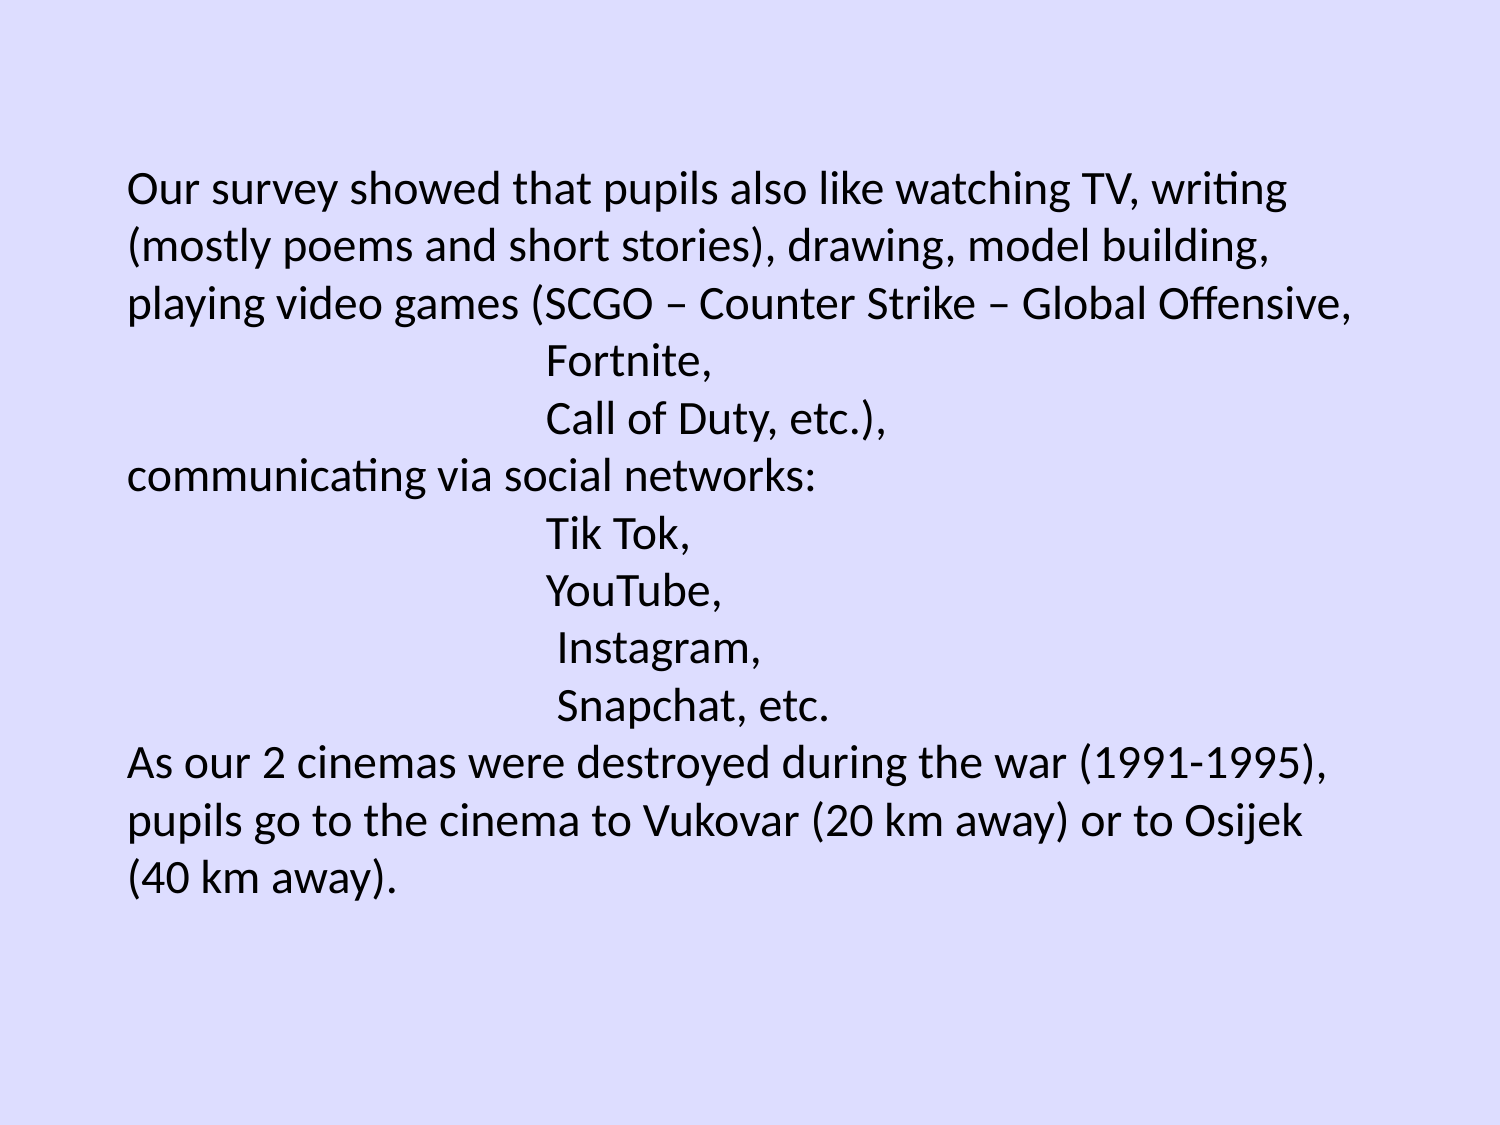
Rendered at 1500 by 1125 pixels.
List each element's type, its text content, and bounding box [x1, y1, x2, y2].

text_box Our survey showed that pupils also like watching TV, writing (mostly poems and short stories), drawing, model building, playing video games (SCGO – Counter Strike – Global Offensive, Fortnite, Call of Duty, etc.), communicating via social networks: Tik Tok, YouTube, Instagram, Snapchat, etc. As our 2 cinemas were destroyed during the war (1991-1995), pupils go to the cinema to Vukovar (20 km away) or to Osijek (40 km away). [112, 149, 1412, 911]
